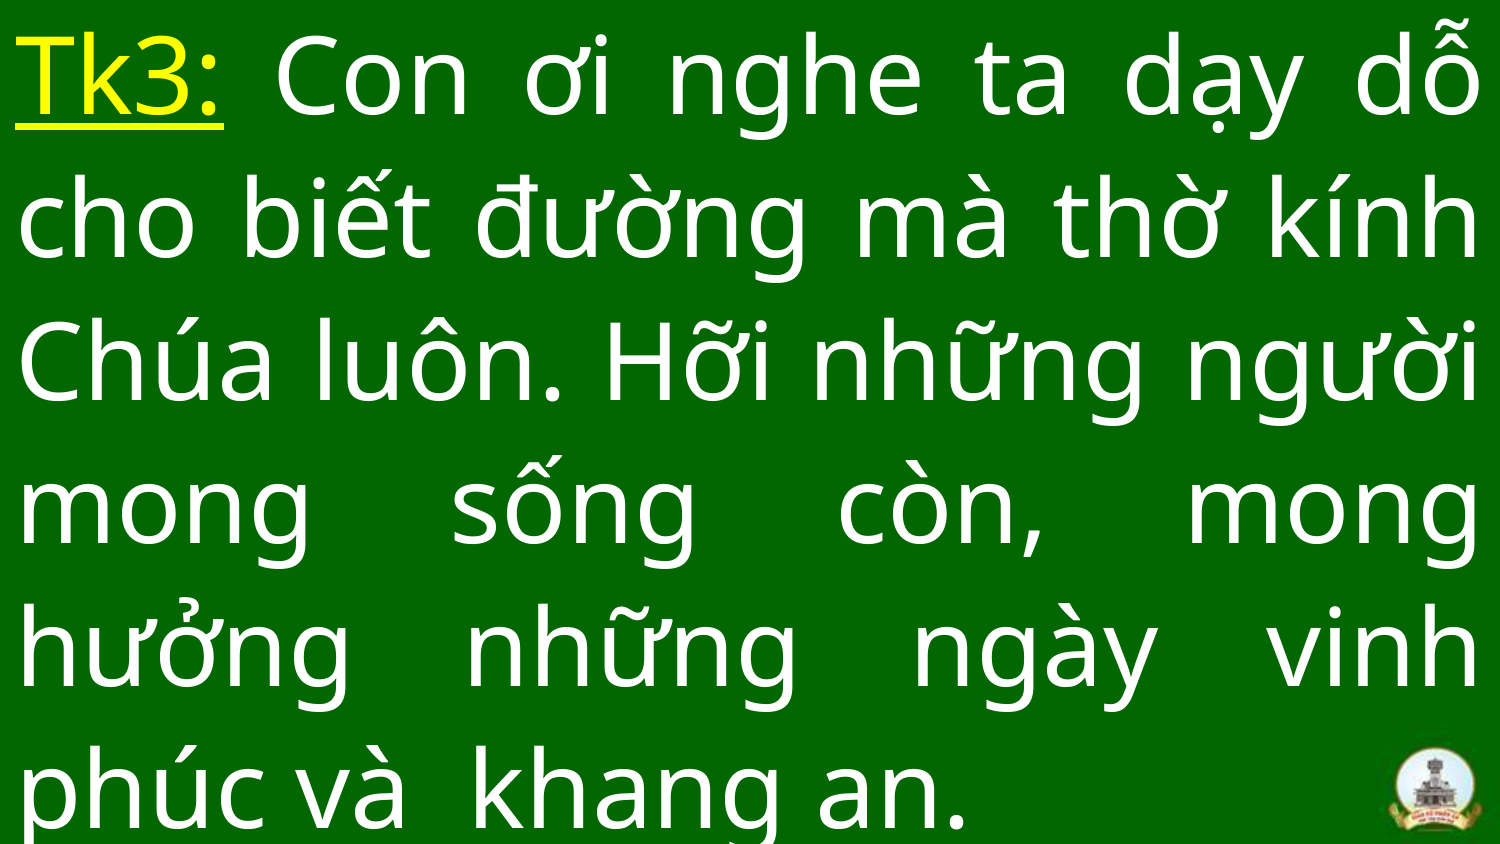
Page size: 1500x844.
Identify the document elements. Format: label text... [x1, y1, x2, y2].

title Tk3: Con ơi nghe ta dạy dỗ cho biết đường mà thờ kính Chúa luôn. Hỡi những người mong sống còn, mong hưởng những ngày vinh phúc và khang an. [0, 0, 1500, 844]
